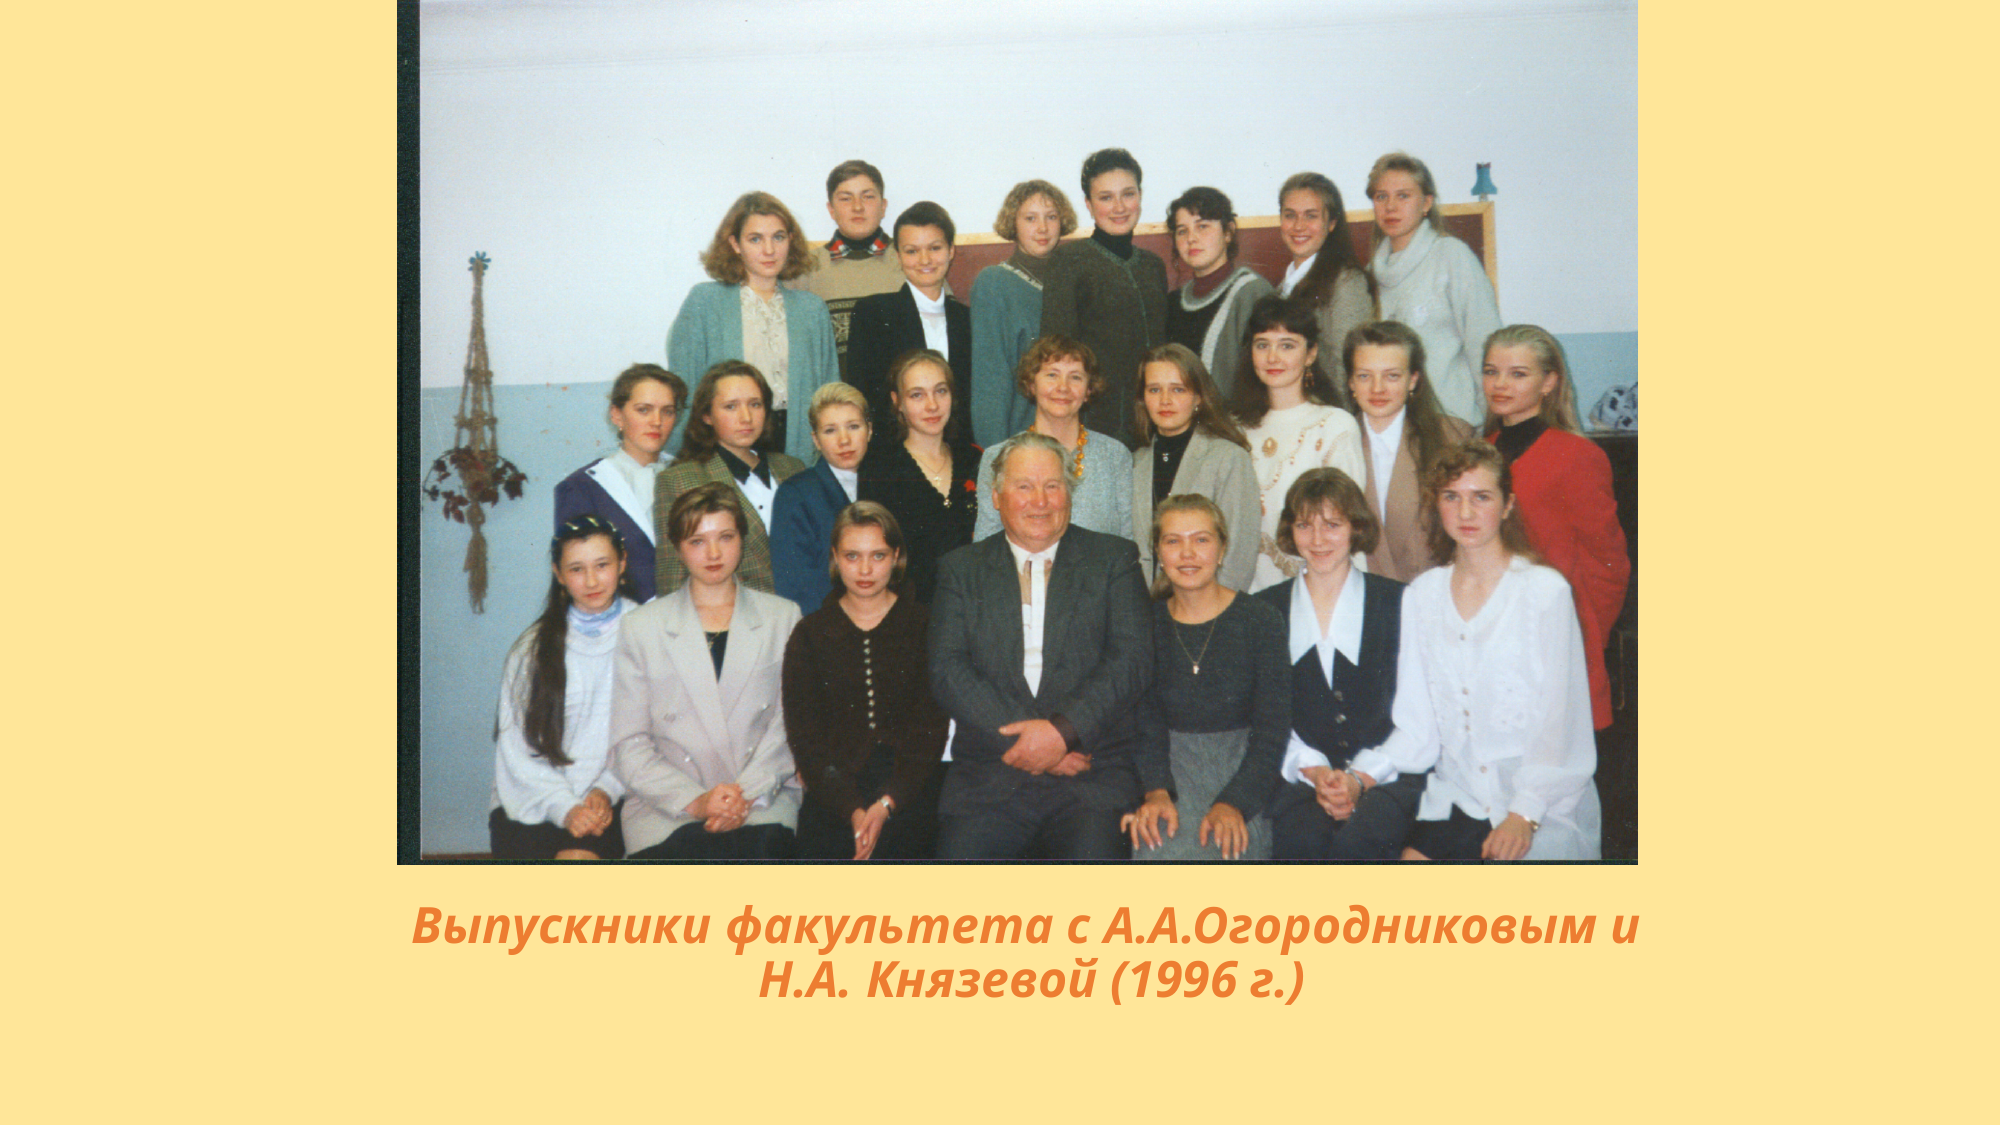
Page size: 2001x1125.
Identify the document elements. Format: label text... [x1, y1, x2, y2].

list Выпускники факультета с А.А.Огородниковым и Н.А. Князевой (1996 г.) [338, 893, 1689, 1125]
picture [397, 0, 1638, 865]
